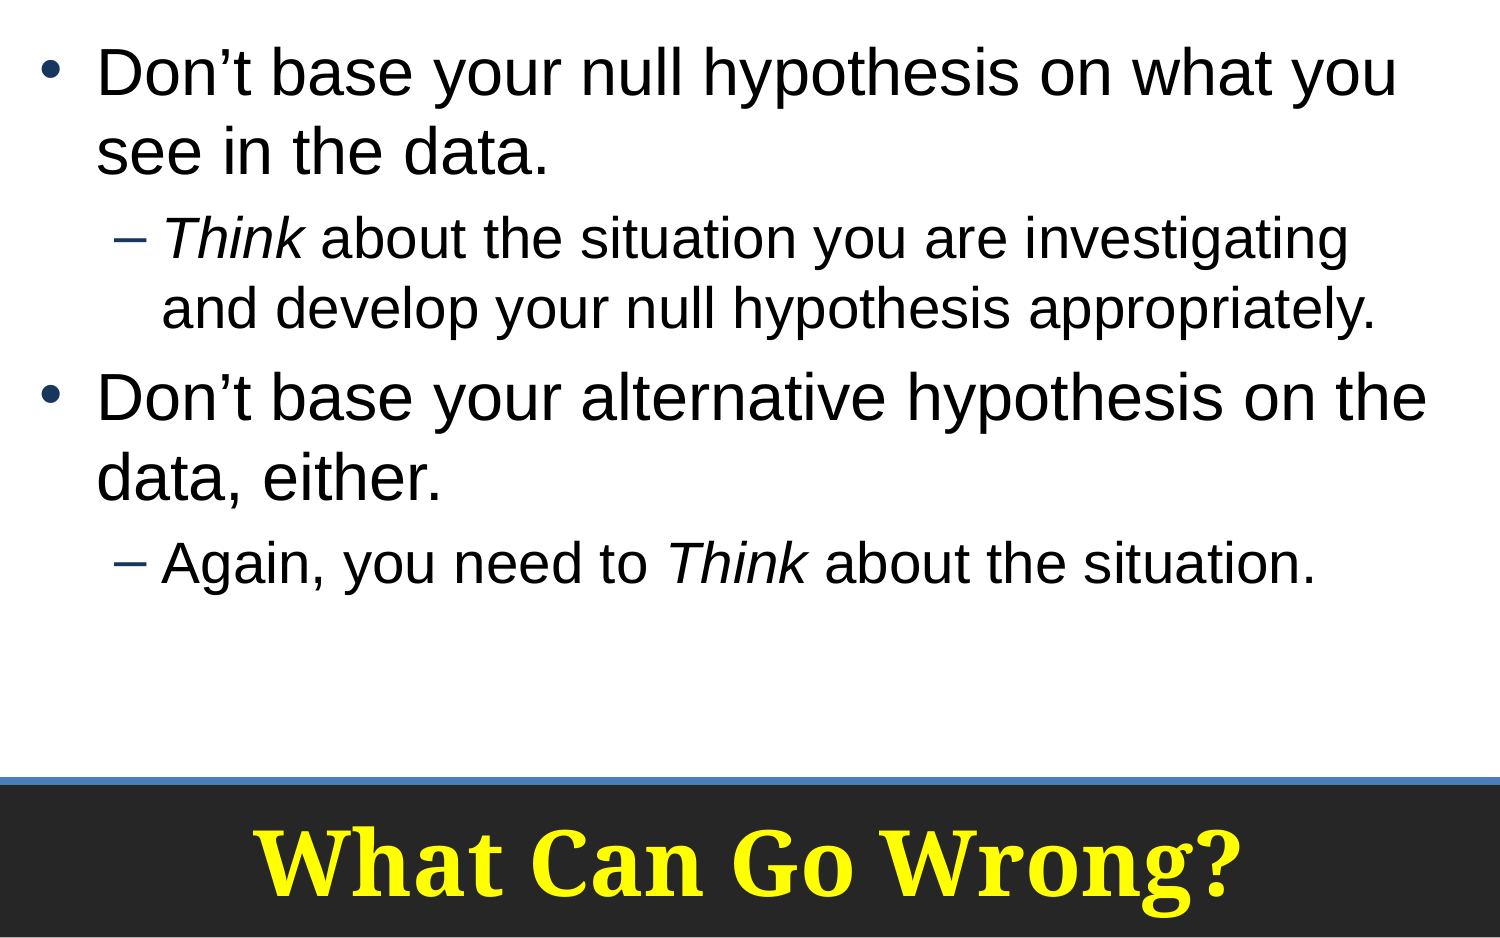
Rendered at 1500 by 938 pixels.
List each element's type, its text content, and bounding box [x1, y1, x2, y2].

list Don’t base your null hypothesis on what you see in the data. Think about the situation you are investigating and develop your null hypothesis appropriately. Don’t base your alternative hypothesis on the data, either. Again, you need to Think about the situation. [24, 20, 1475, 761]
title What Can Go Wrong? [37, 781, 1463, 938]
